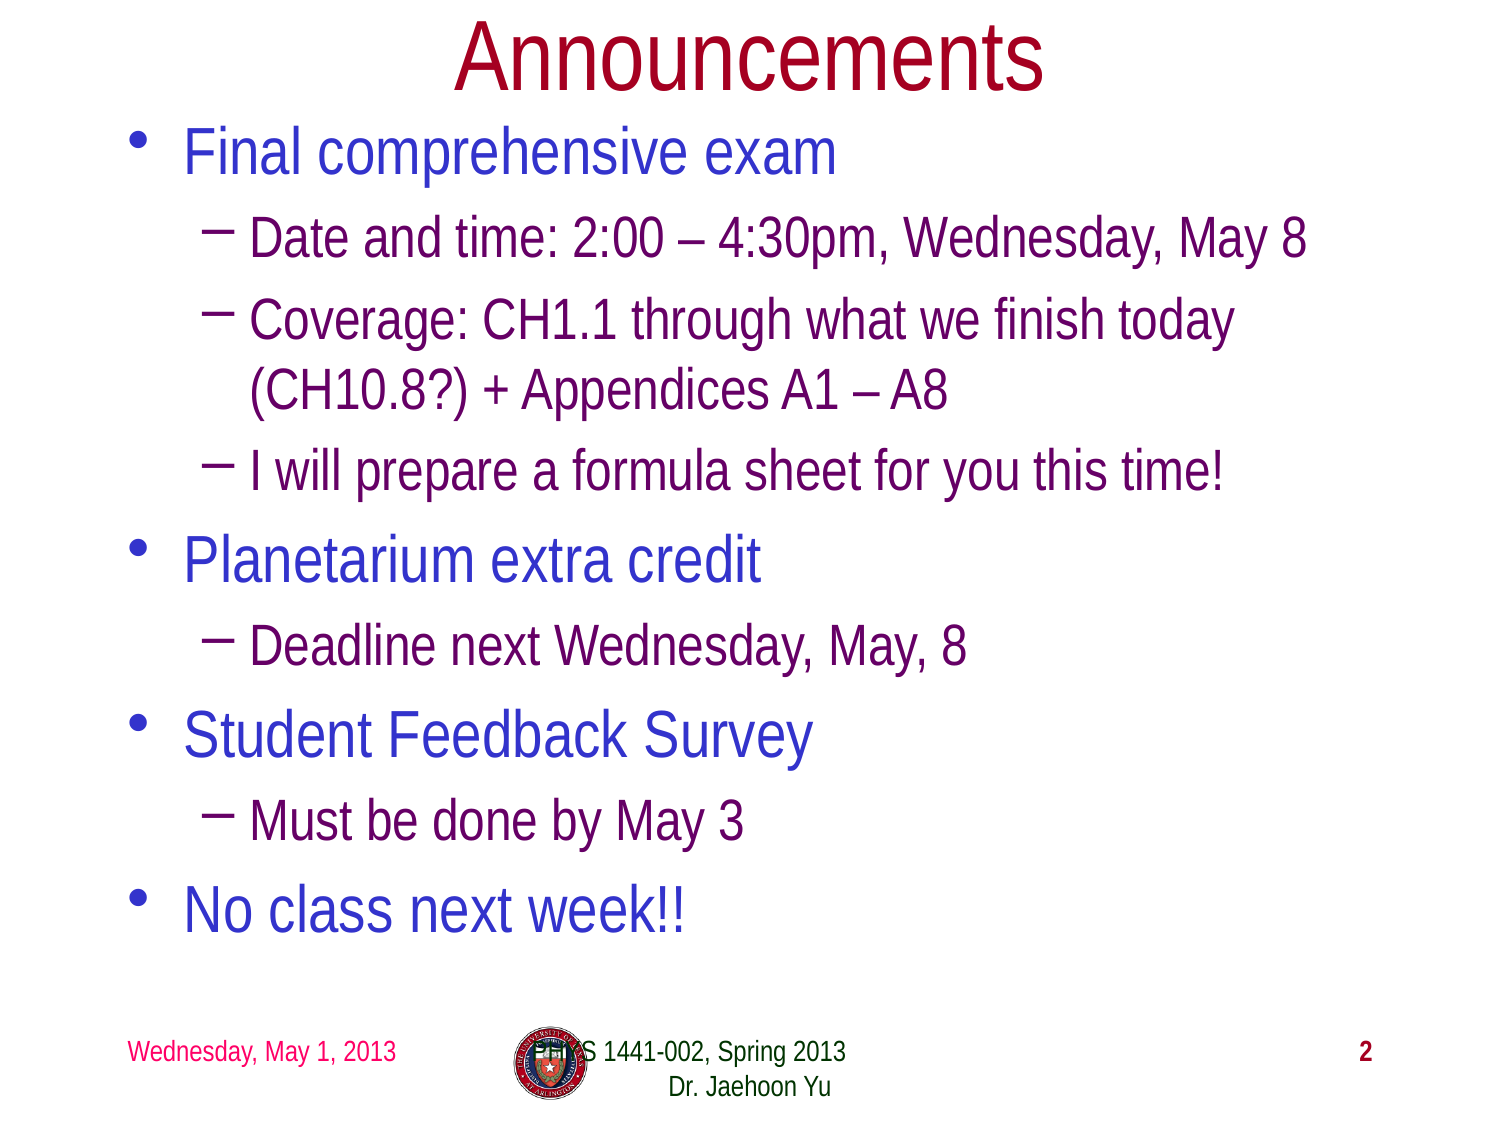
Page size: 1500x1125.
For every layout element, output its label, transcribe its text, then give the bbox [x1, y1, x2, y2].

list Final comprehensive exam Date and time: 2:00 – 4:30pm, Wednesday, May 8 Coverage: CH1.1 through what we finish today (CH10.8?) + Appendices A1 – A8 I will prepare a formula sheet for you this time! Planetarium extra credit Deadline next Wednesday, May, 8 Student Feedback Survey Must be done by May 3 No class next week!! [112, 99, 1401, 976]
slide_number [112, 1024, 426, 1101]
slide_number 2 [1074, 1024, 1388, 1101]
footer PHYS 1441-002, Spring 2013 Dr. Jaehoon Yu [512, 1024, 988, 1101]
title Announcements [112, 0, 1388, 99]
